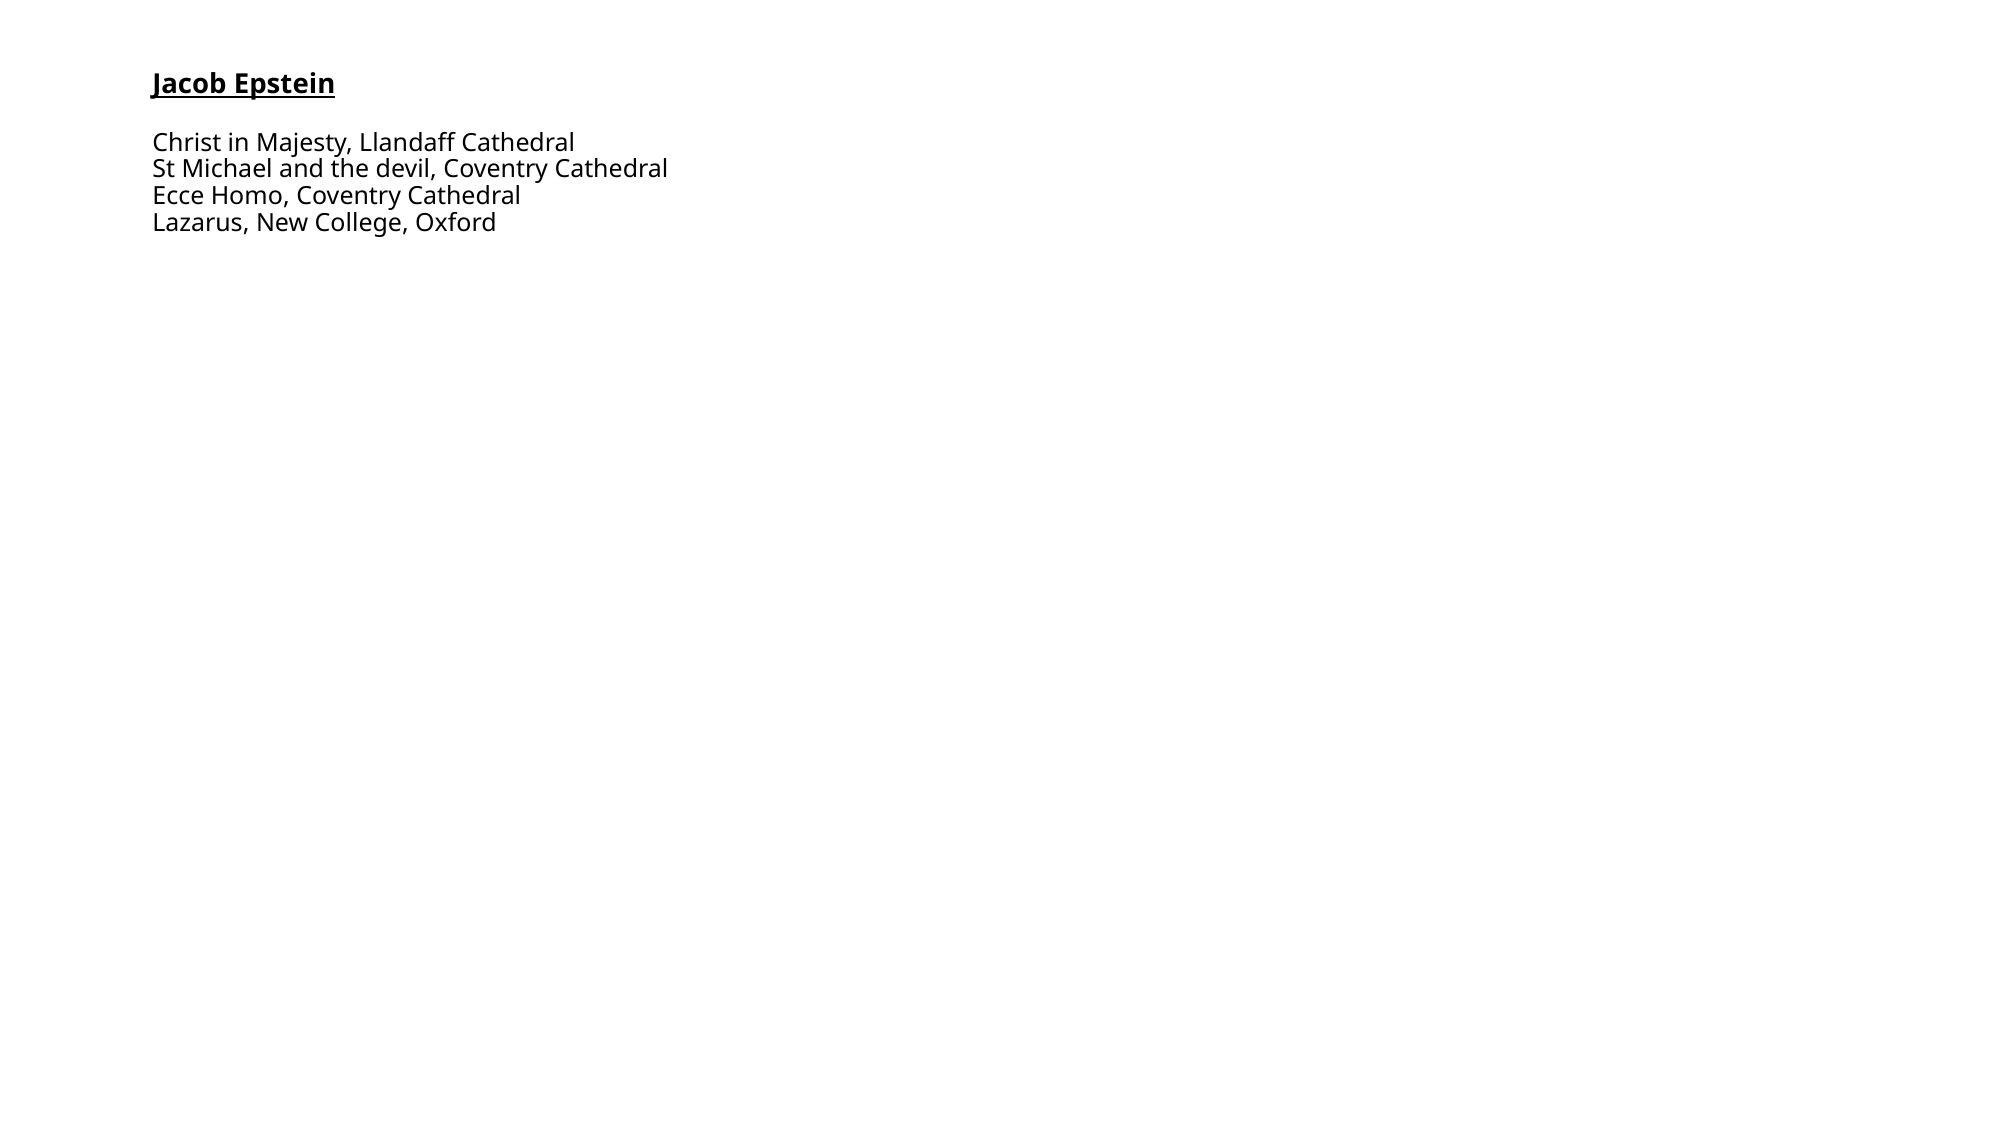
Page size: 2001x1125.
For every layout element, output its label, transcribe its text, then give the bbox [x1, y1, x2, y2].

title Jacob Epstein Christ in Majesty, Llandaff Cathedral St Michael and the devil, Coventry Cathedral Ecce Homo, Coventry Cathedral Lazarus, New College, Oxford [137, 59, 1863, 278]
